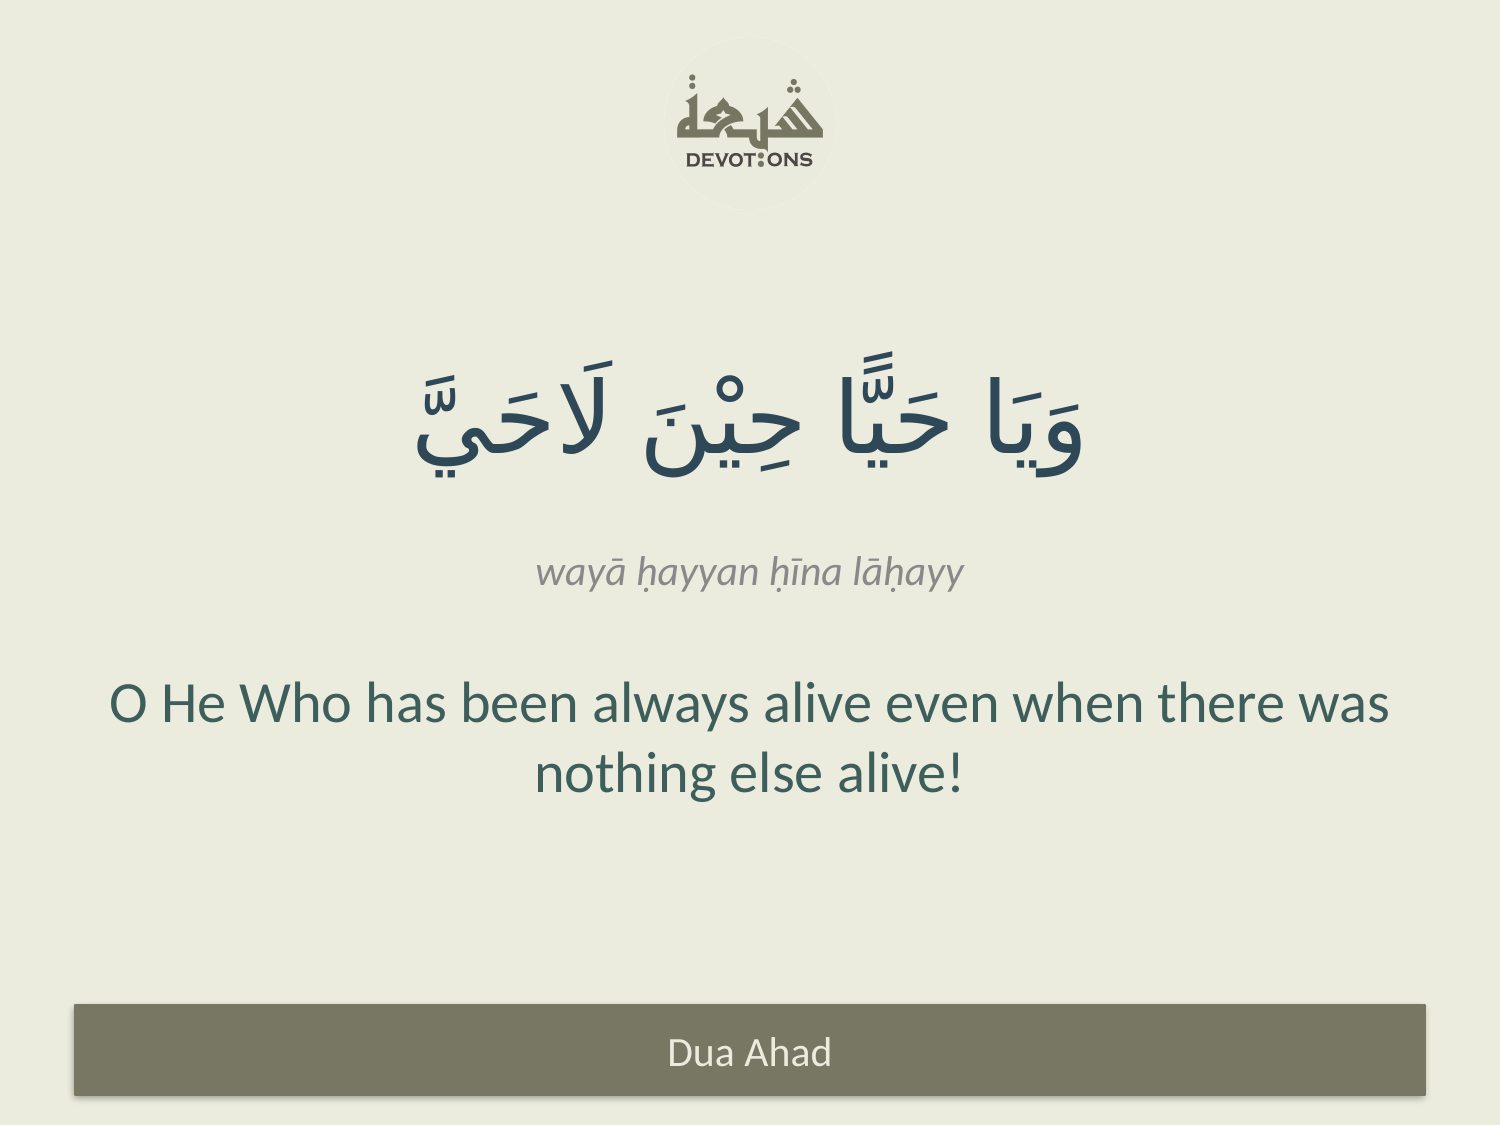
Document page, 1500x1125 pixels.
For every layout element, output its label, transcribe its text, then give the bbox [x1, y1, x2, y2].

text_box وَيَا حَيًّا حِيْنَ لَاحَيَّ wayā ḥayyan ḥīna lāḥayy O He Who has been always alive even when there was nothing else alive! [74, 346, 1425, 811]
text_box Dua Ahad [652, 1017, 848, 1083]
picture [656, 29, 844, 218]
text_box [74, 1004, 1426, 1096]
